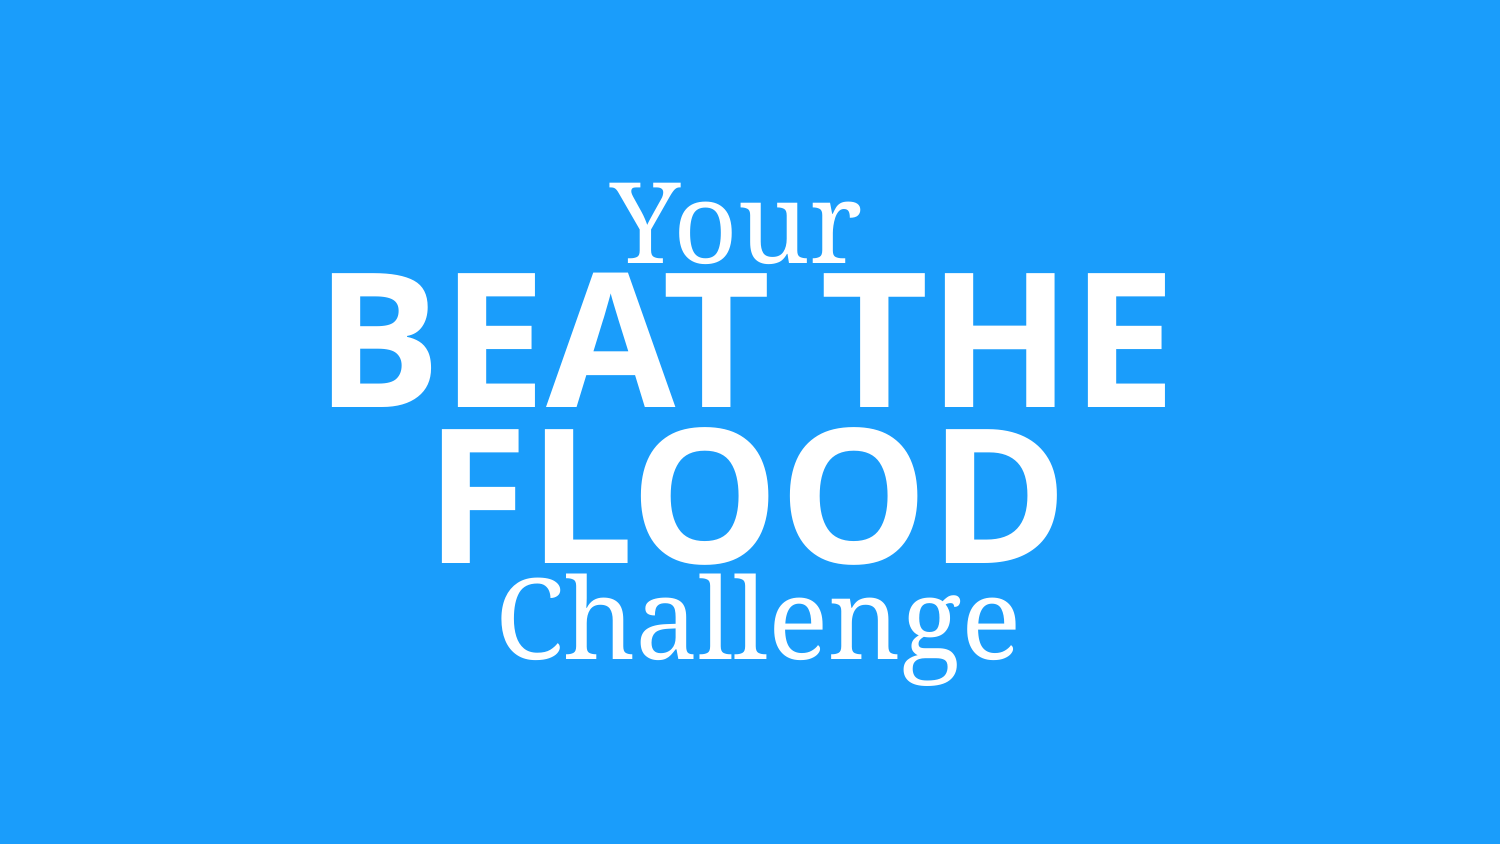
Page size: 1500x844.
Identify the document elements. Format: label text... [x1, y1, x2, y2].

text_box Challenge [487, 539, 1064, 690]
list BEAT THE FLOOD [196, 287, 1297, 634]
text_box Your [603, 143, 1000, 293]
